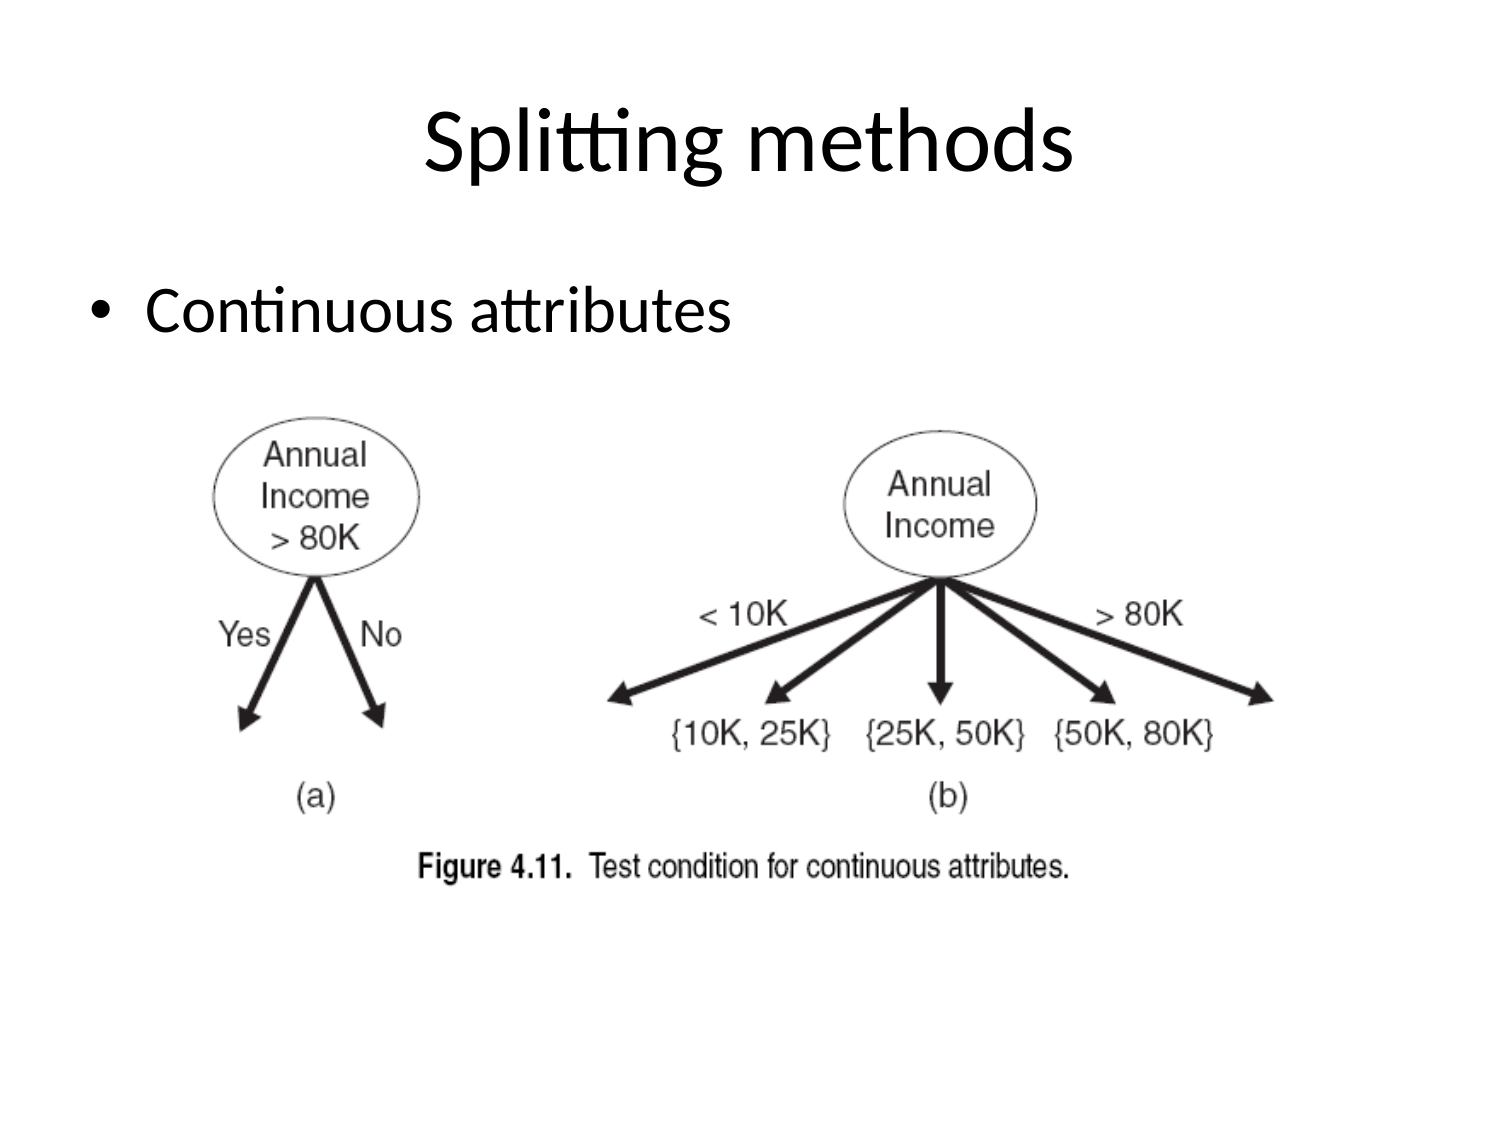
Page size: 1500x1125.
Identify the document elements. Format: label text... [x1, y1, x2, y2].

list Continuous attributes [74, 262, 1425, 1005]
picture [167, 377, 1301, 913]
title Splitting methods [74, 20, 1425, 257]
